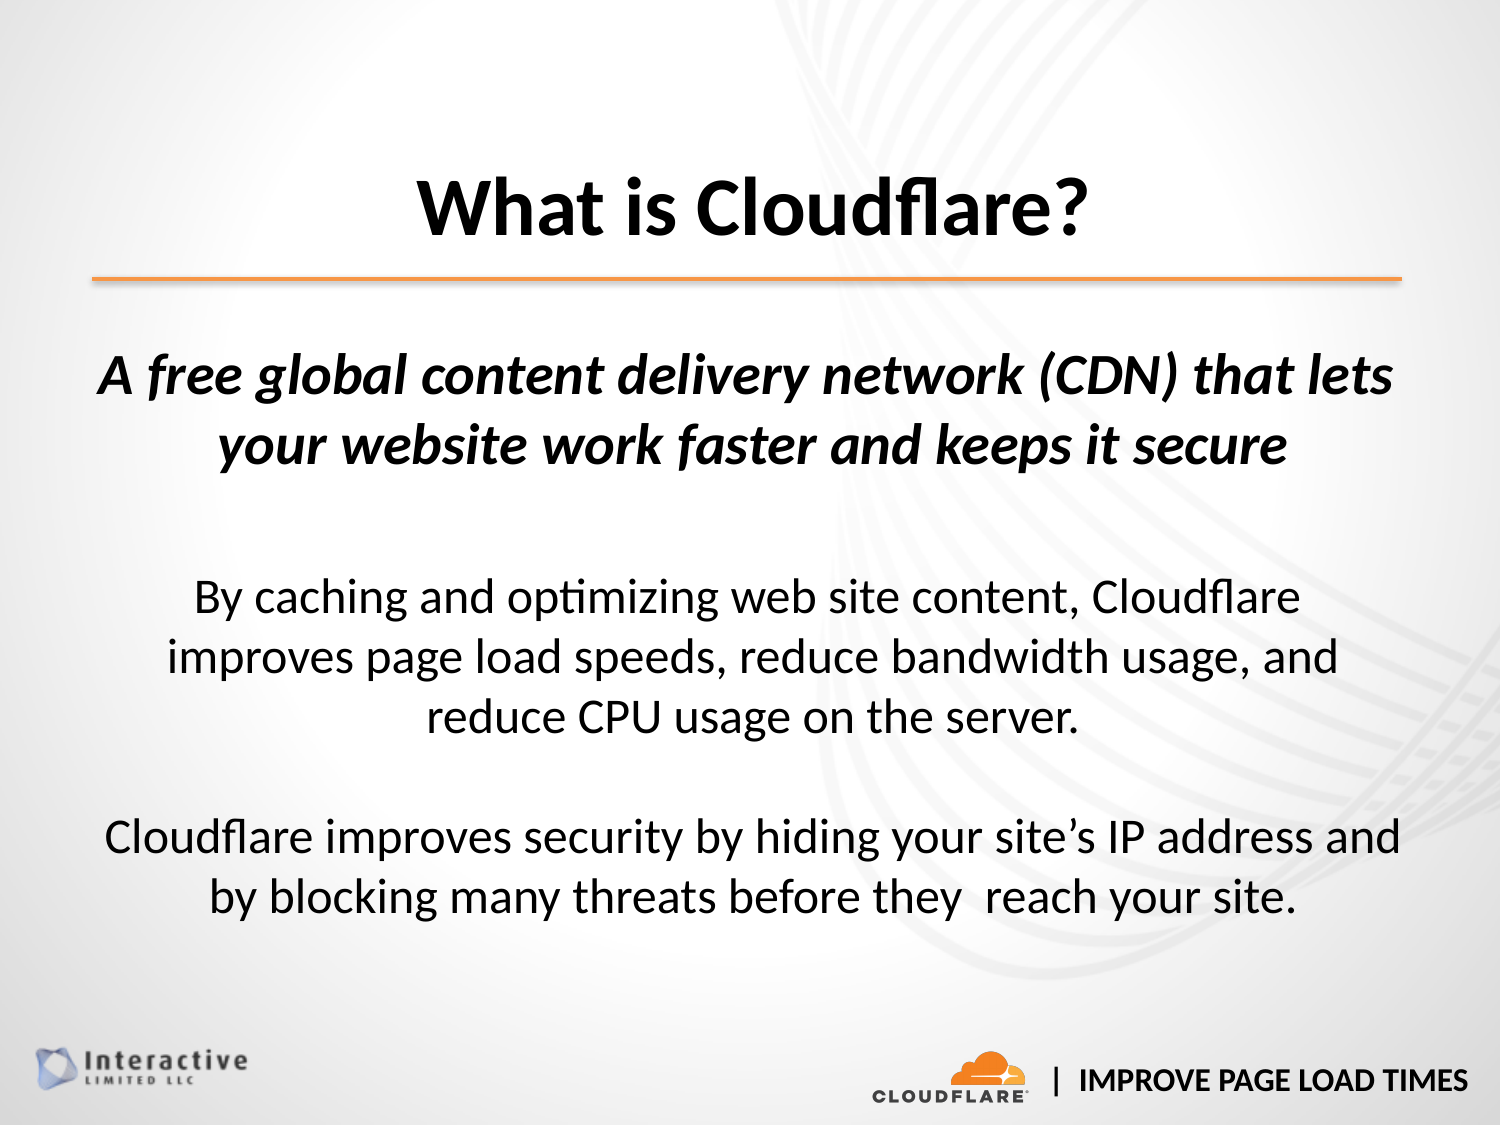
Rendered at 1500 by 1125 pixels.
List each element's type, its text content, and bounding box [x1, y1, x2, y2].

title What is Cloudflare? [140, 145, 1368, 277]
text_box | IMPROVE PAGE LOAD TIMES [1006, 1051, 1500, 1125]
text_box A free global content delivery network (CDN) that lets your website work faster and keeps it secure By caching and optimizing web site content, Cloudflare improves page load speeds, reduce bandwidth usage, and reduce CPU usage on the server. Cloudflare improves security by hiding your site’s IP address and by blocking many threats before they reach your site. [81, 328, 1425, 726]
picture [0, 0, 1500, 1125]
